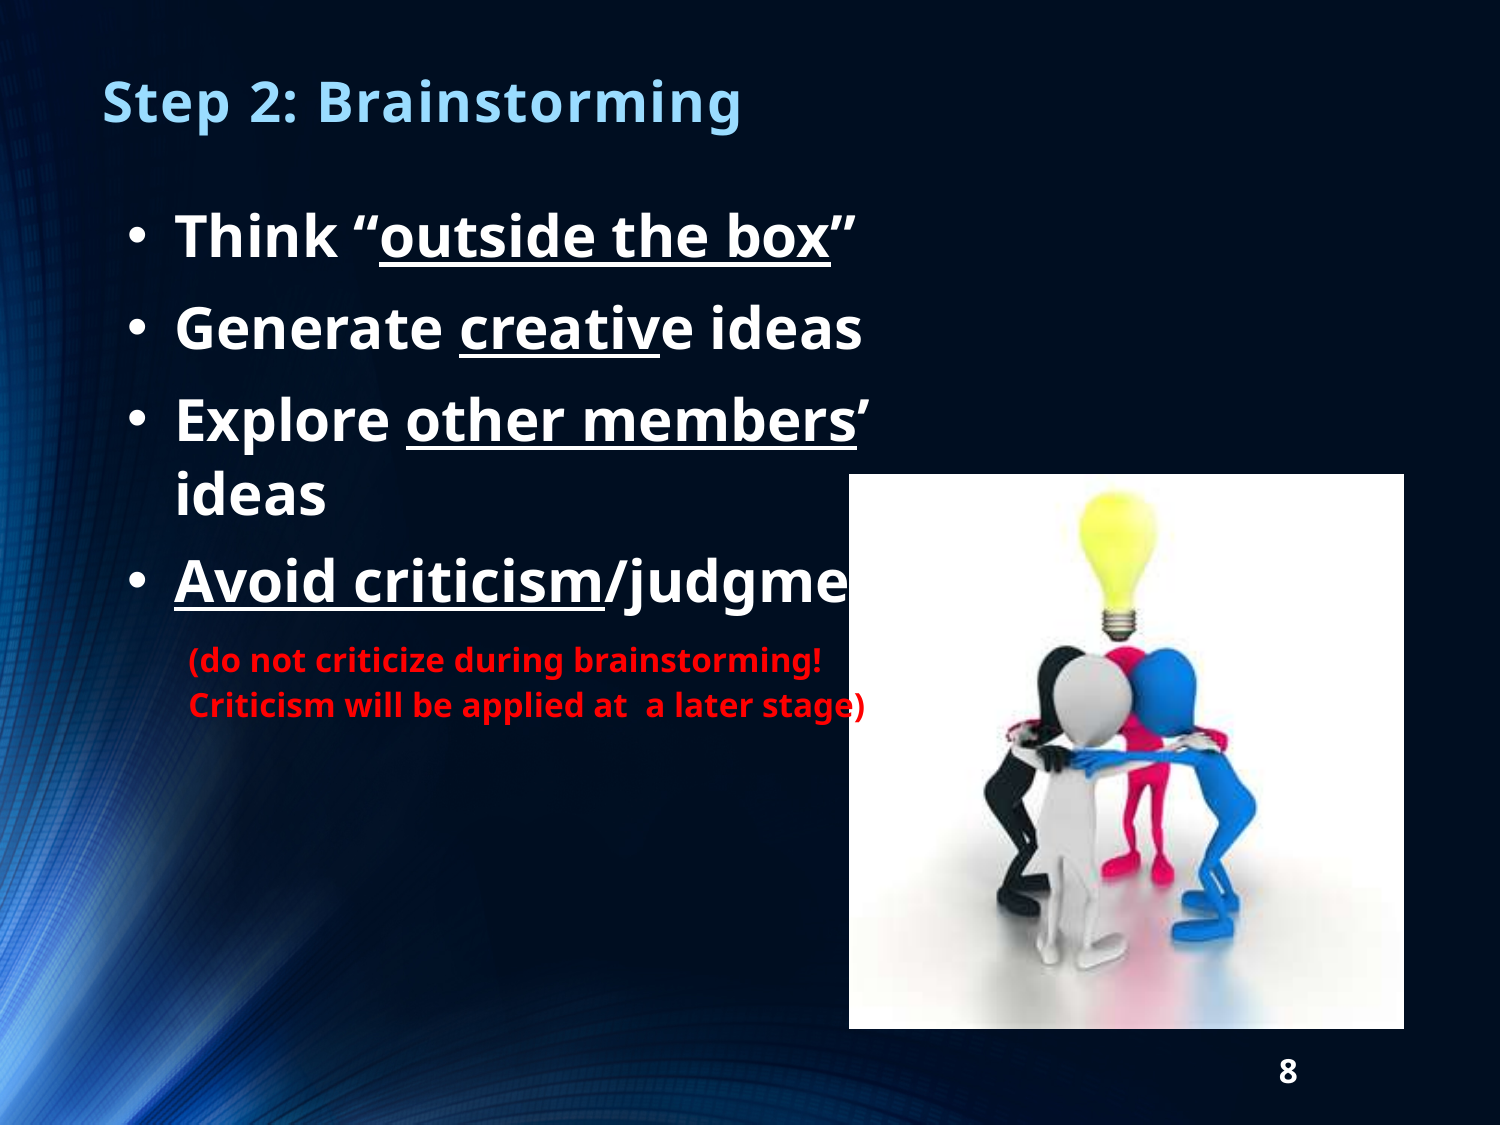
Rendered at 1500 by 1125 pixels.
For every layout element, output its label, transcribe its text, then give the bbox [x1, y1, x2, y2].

text_box Think “outside the box” Generate creative ideas Explore other members’ ideas Avoid criticism/judgment (do not criticize during brainstorming! Criticism will be applied at a later stage) [112, 187, 975, 732]
picture [0, 0, 1500, 1125]
text_box Step 2: Brainstorming [87, 24, 904, 143]
slide_number 8 [1209, 1050, 1313, 1096]
